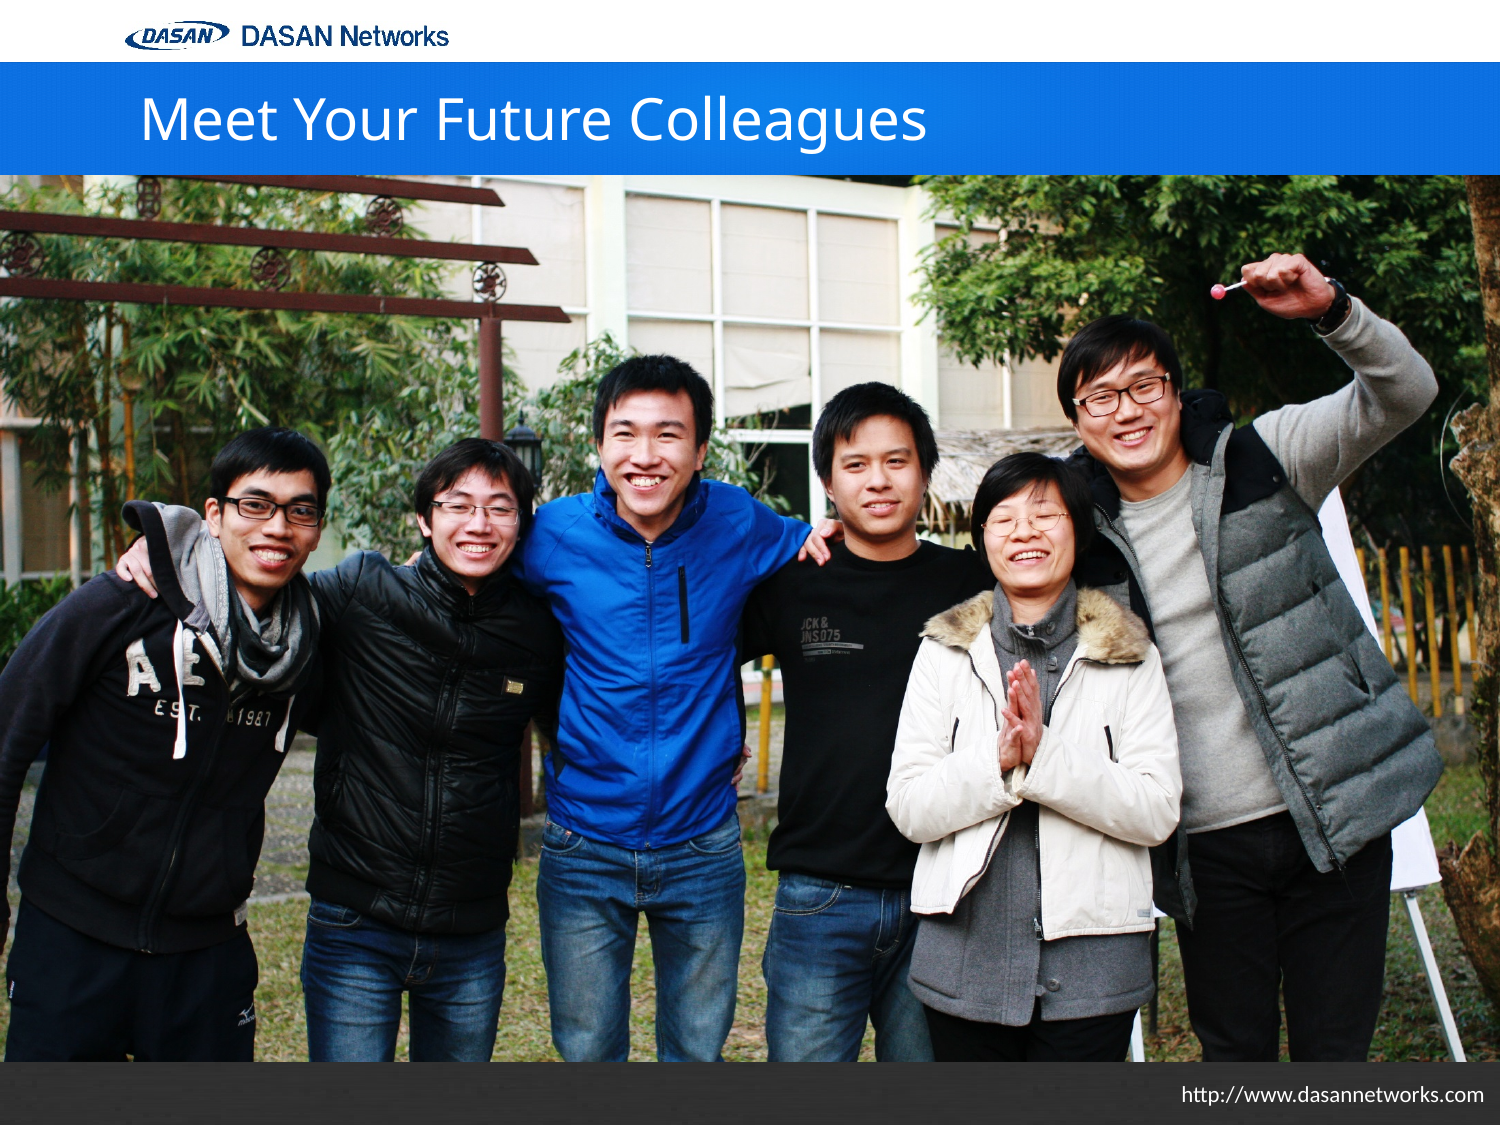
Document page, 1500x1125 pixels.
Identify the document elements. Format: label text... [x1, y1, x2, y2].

text_box http://www.dasannetworks.com [0, 1069, 1500, 1125]
picture [0, 176, 1500, 1063]
picture [124, 21, 451, 51]
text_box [0, 62, 1500, 176]
